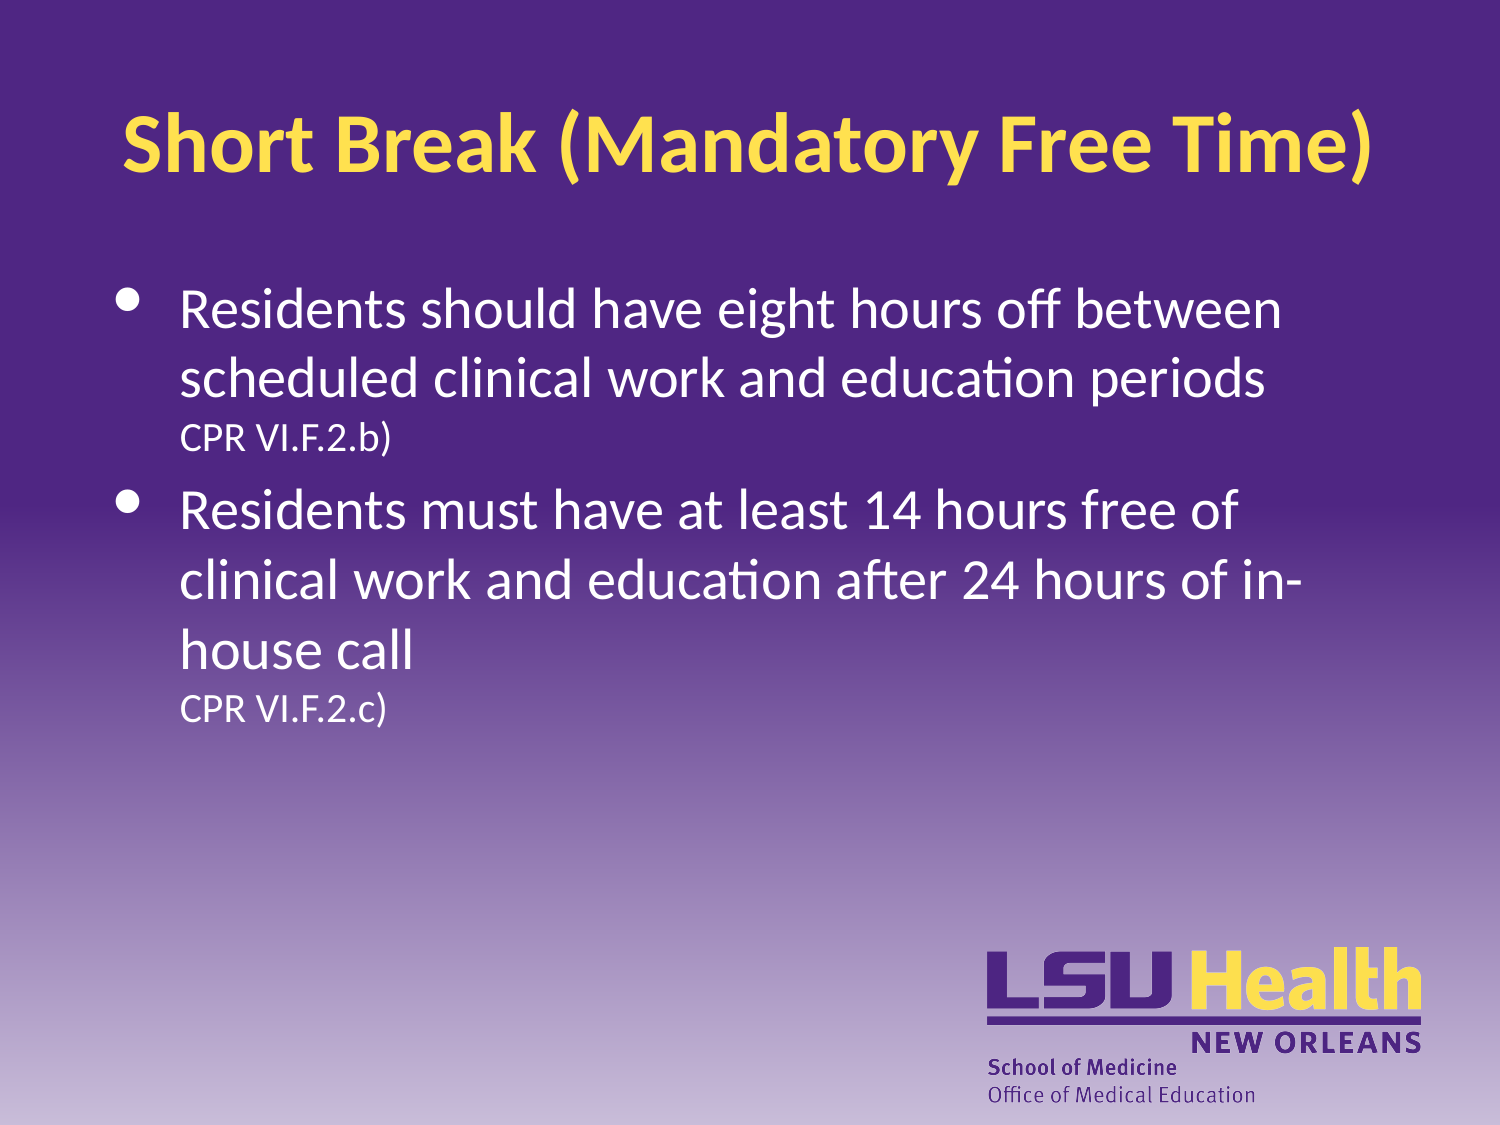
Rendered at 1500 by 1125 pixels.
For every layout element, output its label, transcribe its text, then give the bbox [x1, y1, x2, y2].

picture [987, 1035, 1421, 1103]
title Short Break (Mandatory Free Time) [75, 45, 1425, 233]
list Residents should have eight hours off between scheduled clinical work and education periods CPR VI.F.2.b) Residents must have at least 14 hours free of clinical work and education after 24 hours of in-house call CPR VI.F.2.c) [75, 262, 1425, 1035]
